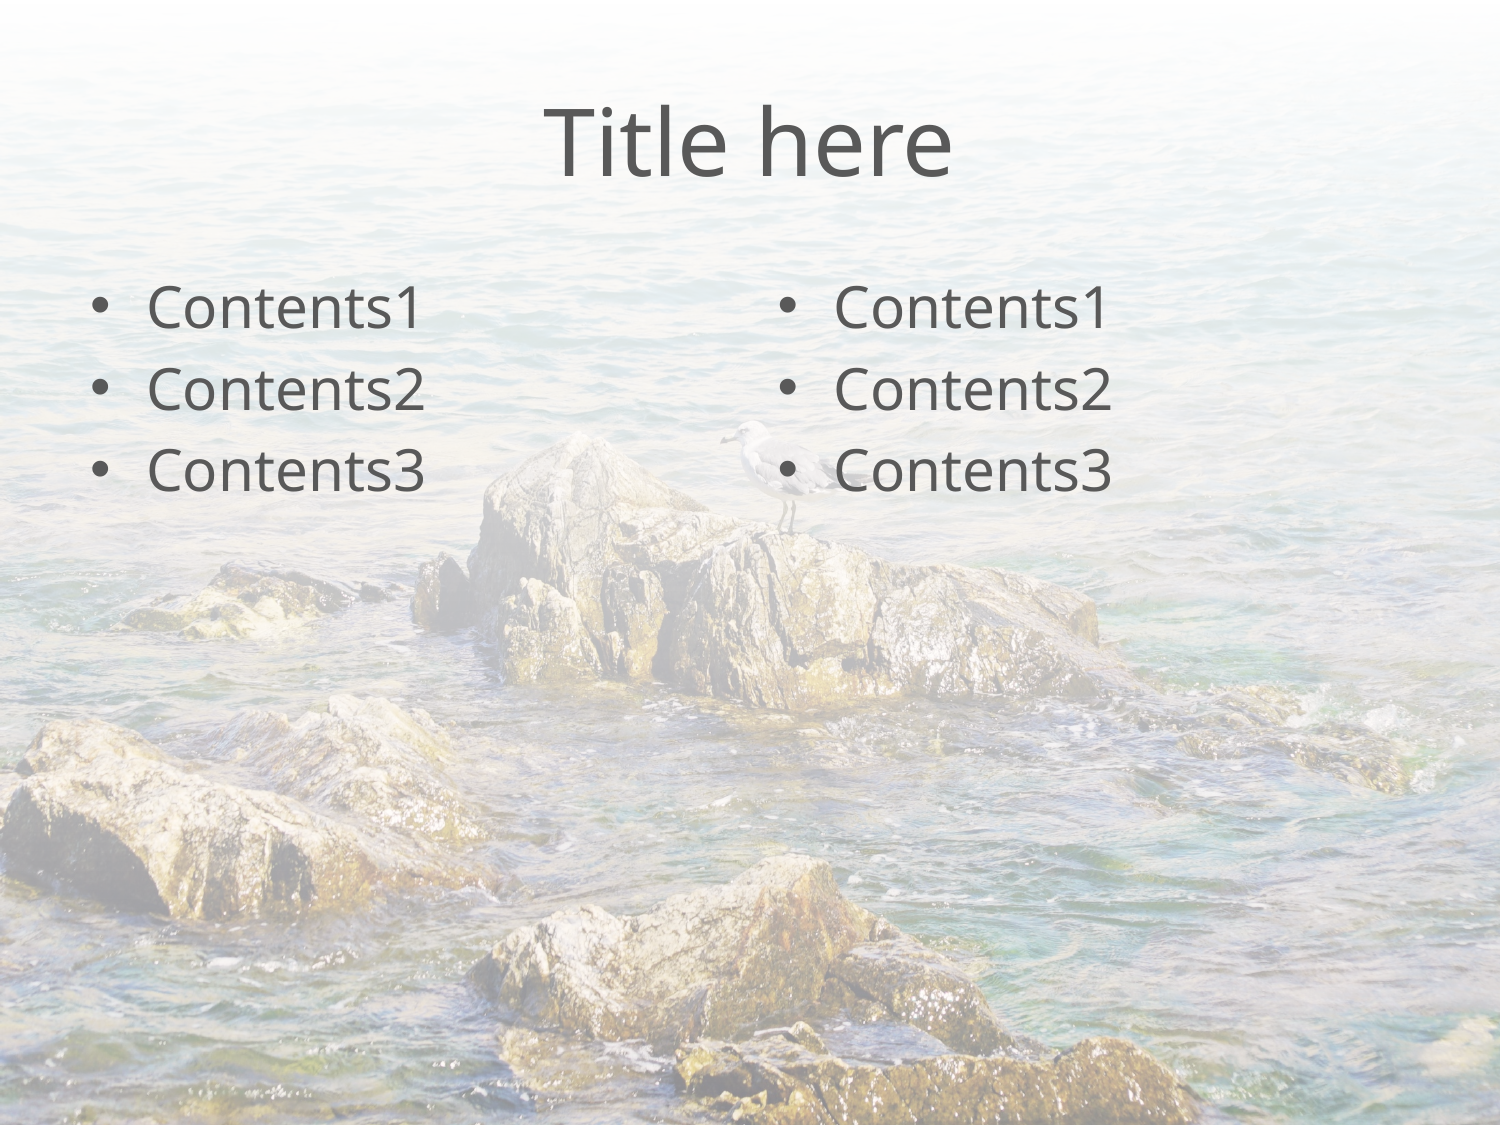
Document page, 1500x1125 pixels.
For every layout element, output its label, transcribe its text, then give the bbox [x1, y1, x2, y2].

title Title here [75, 45, 1425, 233]
list Contents1 Contents2 Contents3 [762, 262, 1425, 1005]
text_box [0, 0, 1500, 1125]
list Contents1 Contents2 Contents3 [75, 262, 738, 1005]
